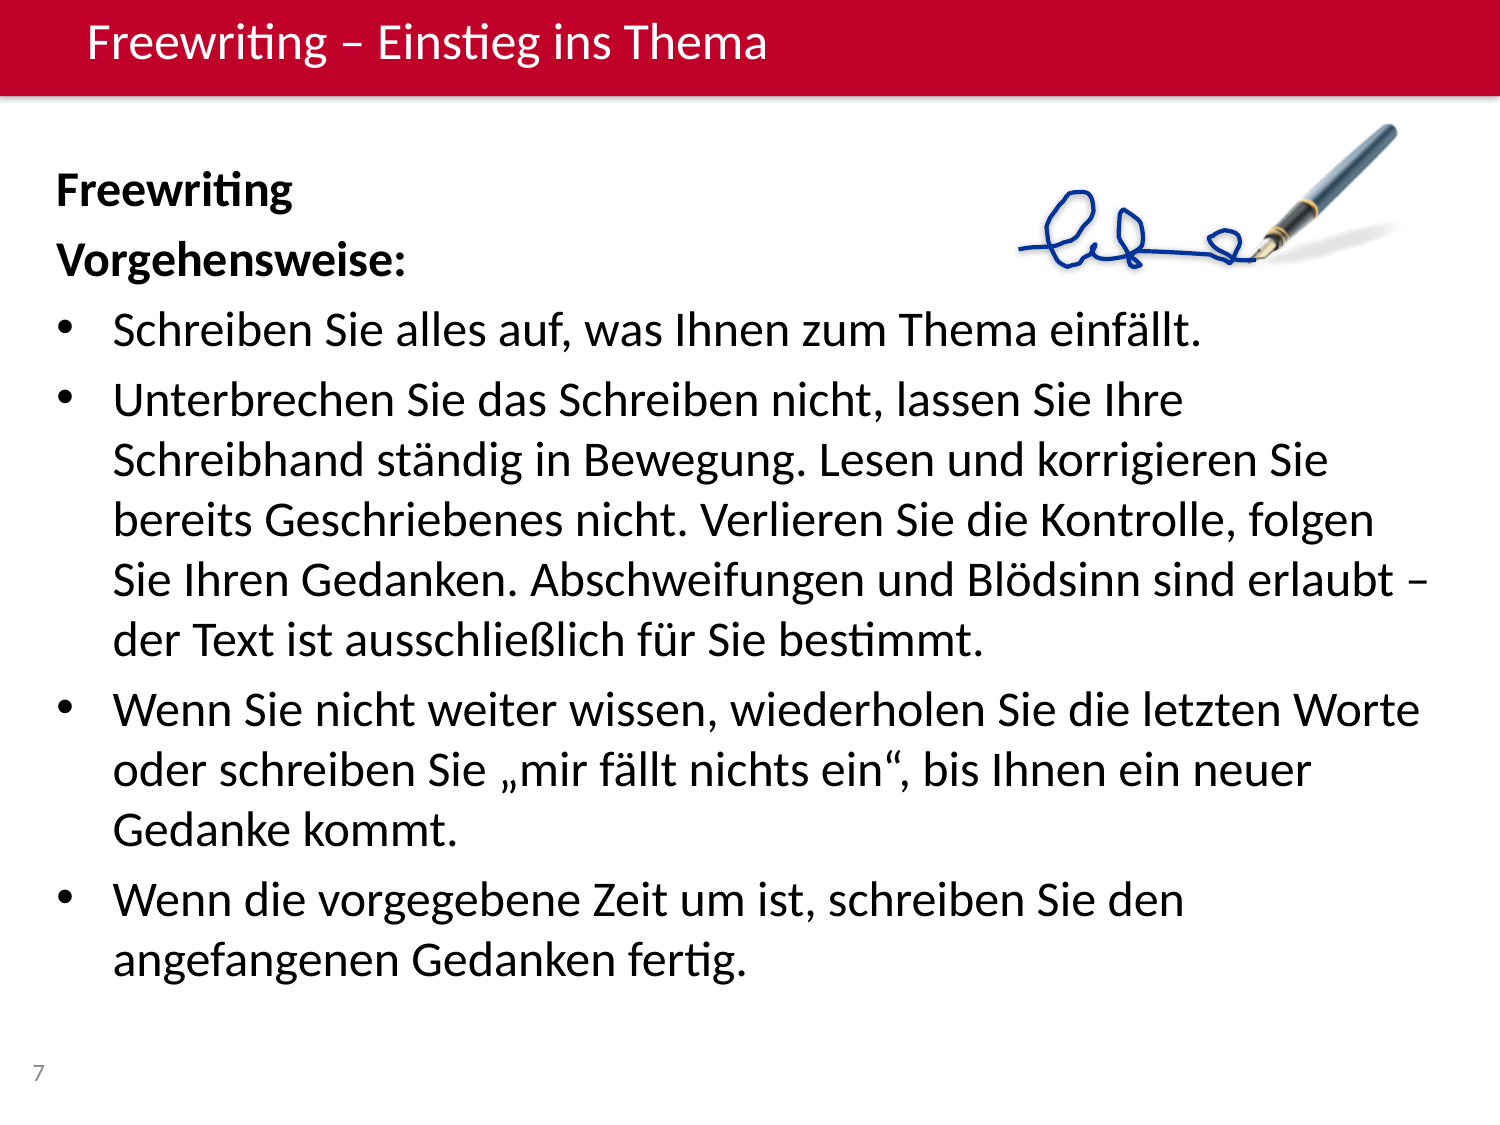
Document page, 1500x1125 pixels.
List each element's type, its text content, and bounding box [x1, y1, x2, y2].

picture [1222, 89, 1437, 304]
text_box Freewriting Vorgehensweise: Schreiben Sie alles auf, was Ihnen zum Thema einfällt. Unterbrechen Sie das Schreiben nicht, lassen Sie Ihre Schreibhand ständig in Bewegung. Lesen und korrigieren Sie bereits Geschriebenes nicht. Verlieren Sie die Kontrolle, folgen Sie Ihren Gedanken. Abschweifungen und Blödsinn sind erlaubt – der Text ist ausschließlich für Sie bestimmt. Wenn Sie nicht weiter wissen, wiederholen Sie die letzten Worte oder schreiben Sie „mir fällt nichts ein“, bis Ihnen ein neuer Gedanke kommt. Wenn die vorgegebene Zeit um ist, schreiben Sie den angefangenen Gedanken fertig. [41, 148, 1447, 1043]
text_box 7 [17, 1042, 368, 1101]
text_box [1018, 189, 1217, 269]
title Freewriting – Einstieg ins Thema [71, 7, 1348, 71]
